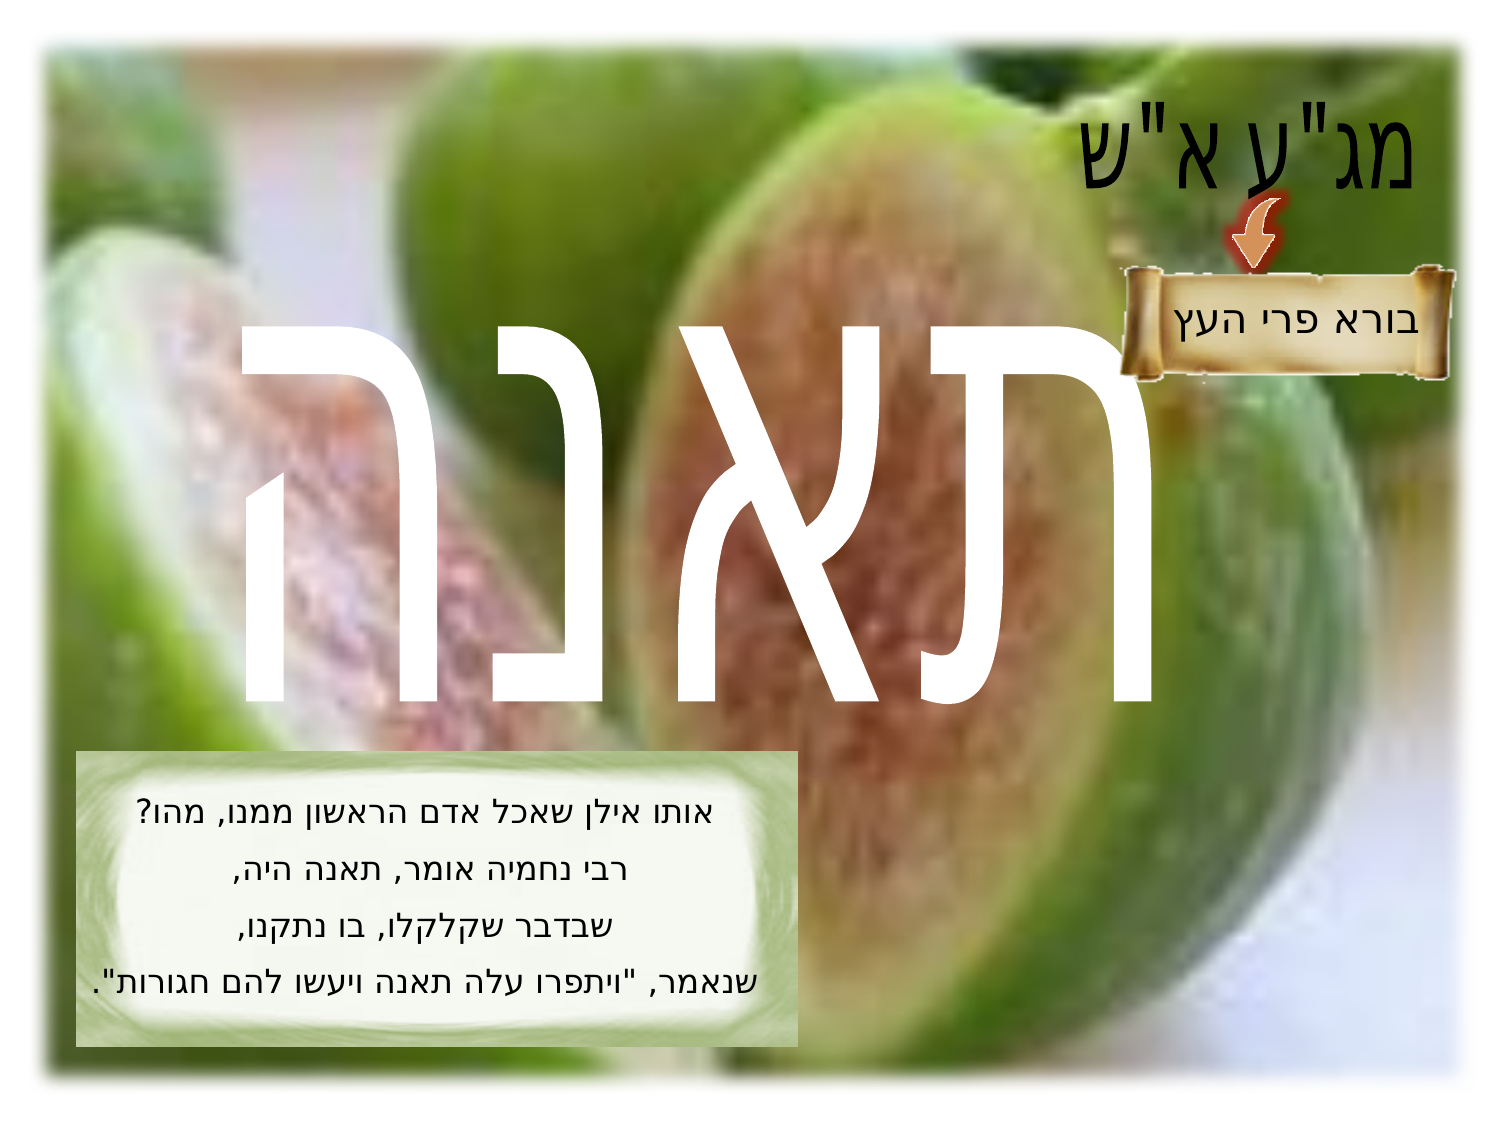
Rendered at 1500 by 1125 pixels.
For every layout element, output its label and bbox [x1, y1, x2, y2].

picture [29, 30, 1477, 1095]
text_box [52, 751, 798, 1048]
